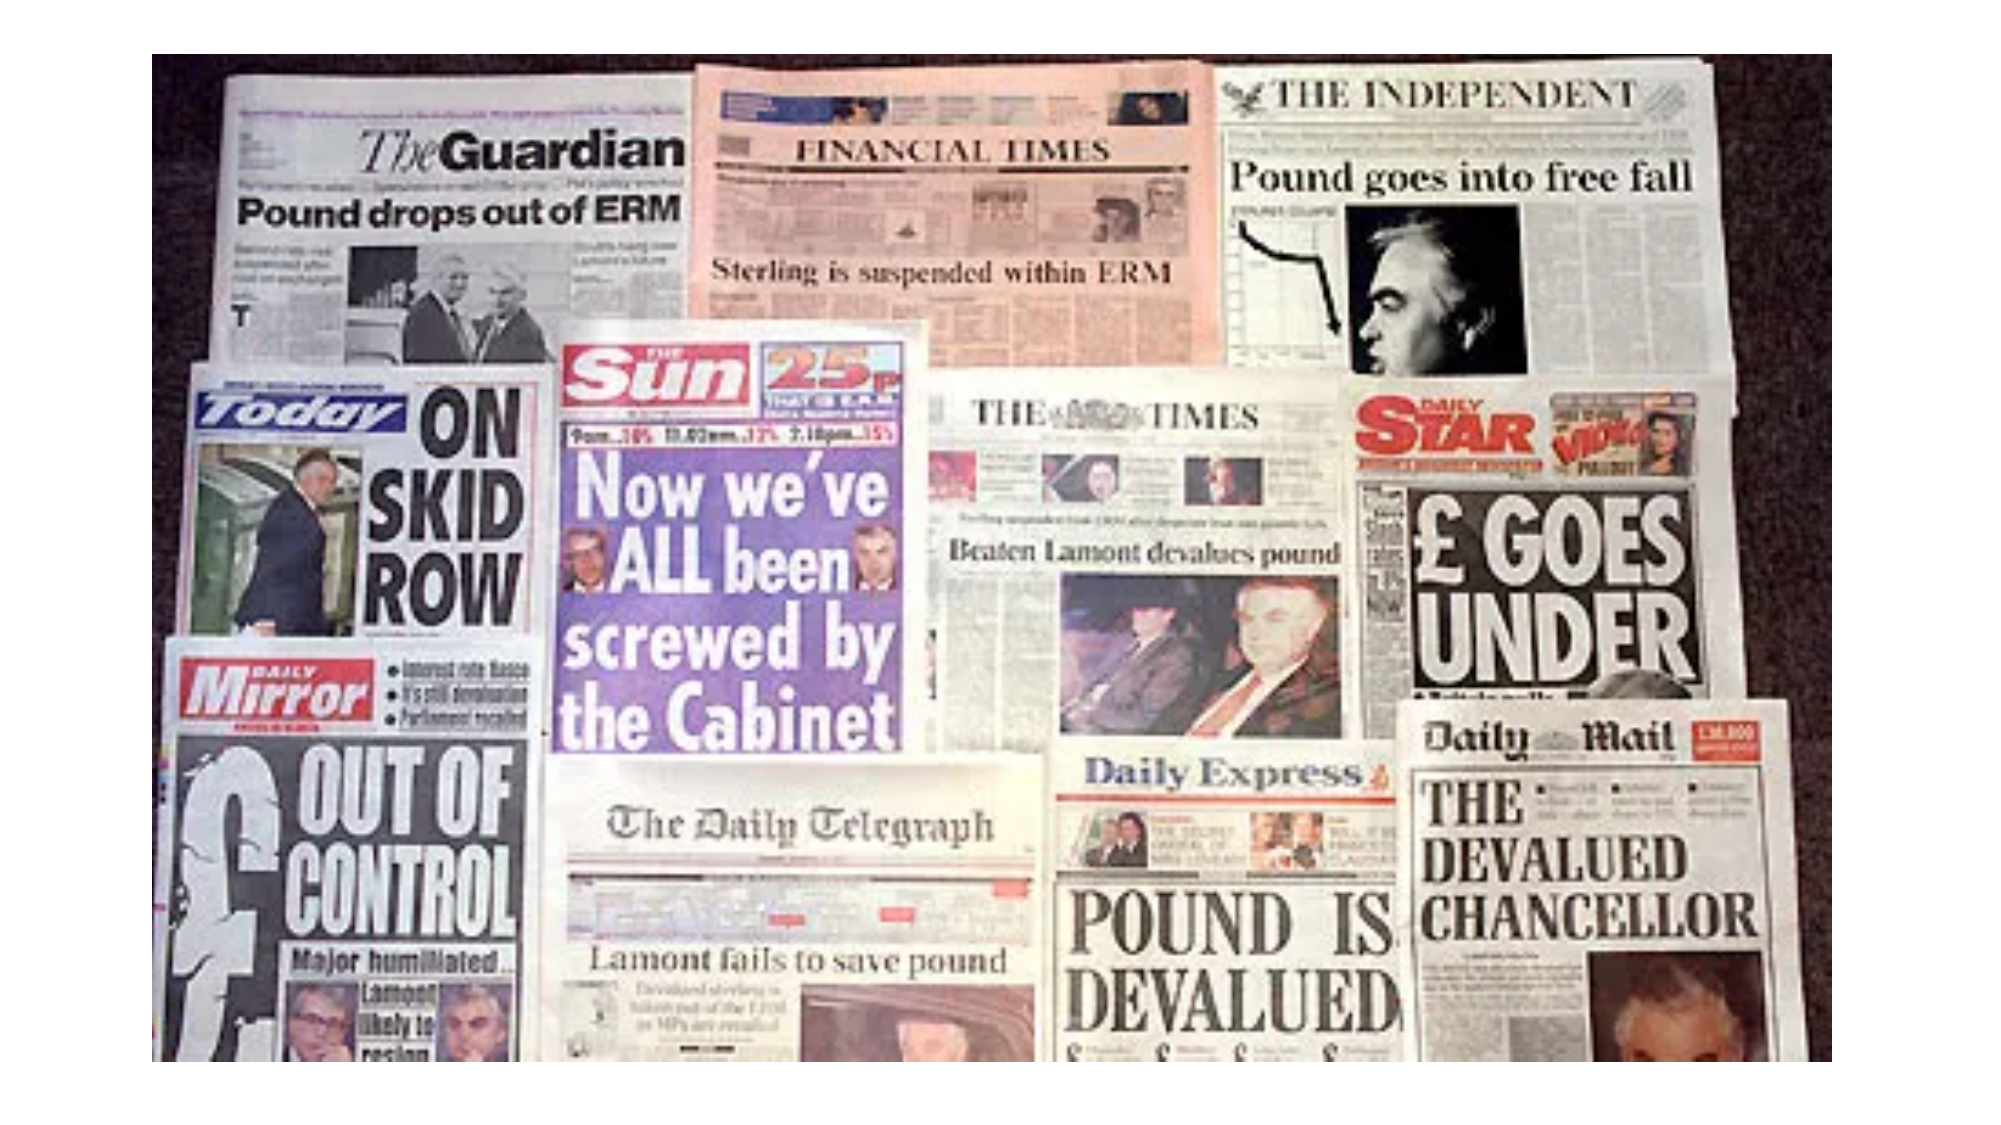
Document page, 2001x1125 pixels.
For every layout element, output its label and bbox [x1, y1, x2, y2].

picture [152, 54, 1832, 1062]
